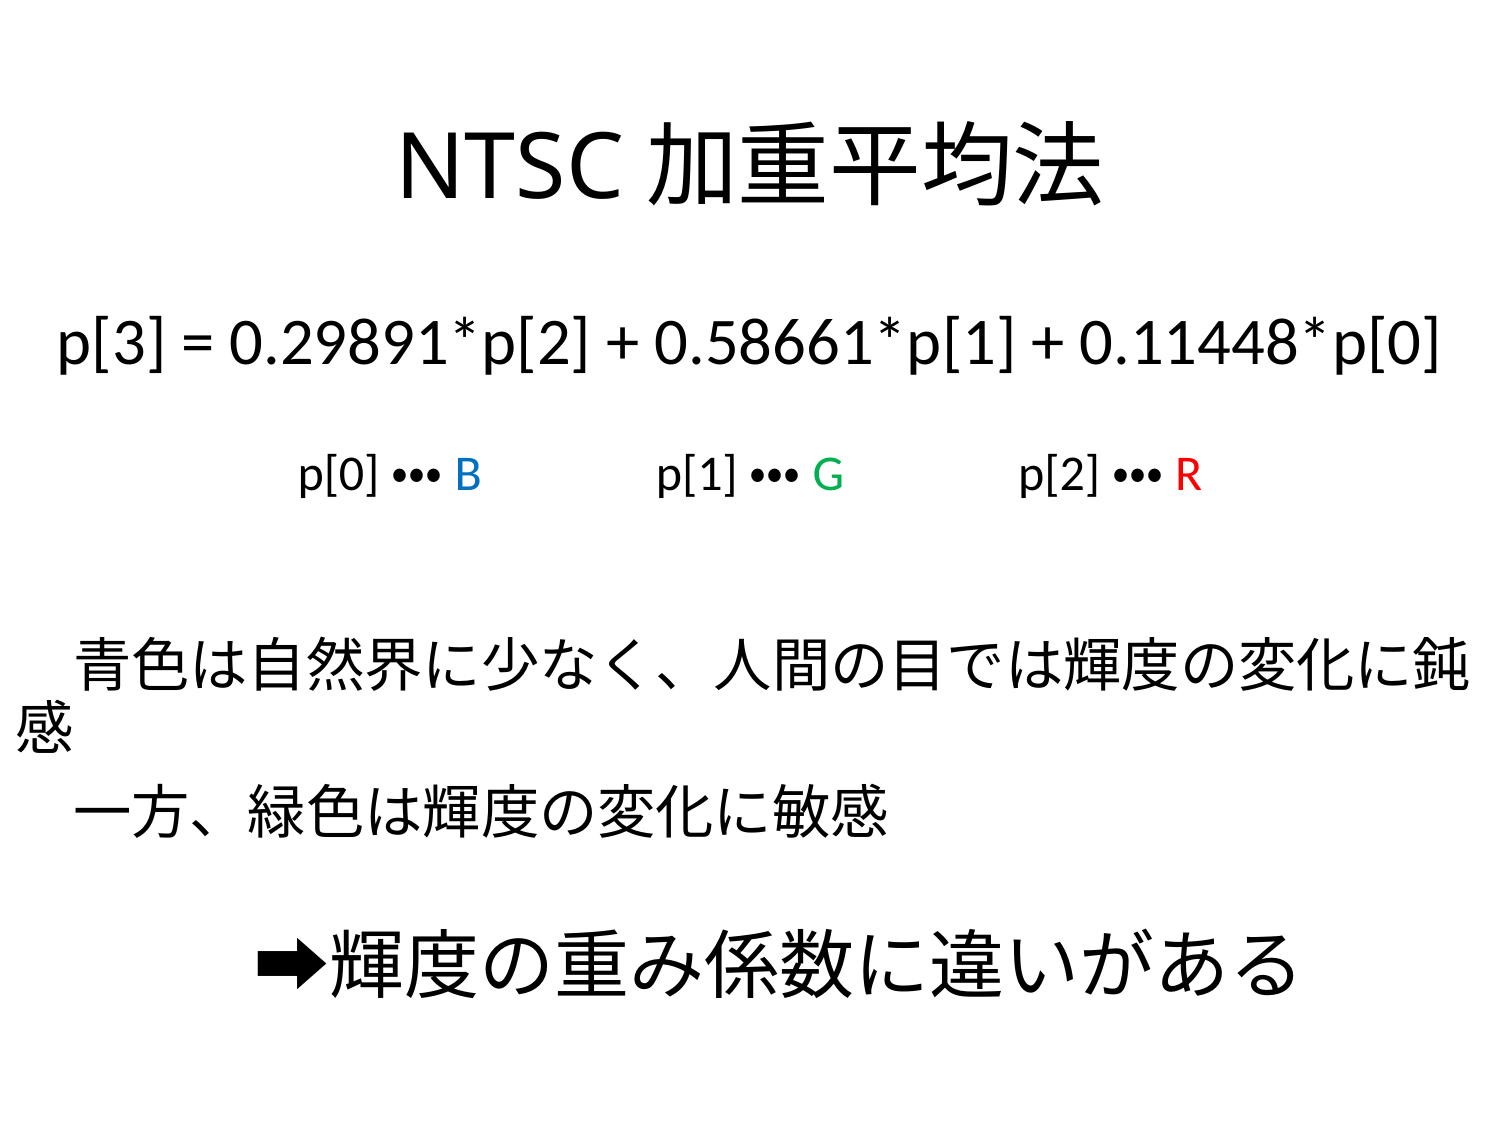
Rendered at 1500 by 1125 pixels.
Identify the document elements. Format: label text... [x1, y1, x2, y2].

title NTSC加重平均法 [103, 59, 1397, 278]
list p[3] = 0.29891*p[2] + 0.58661*p[1] + 0.11448*p[0] p[0]・・・B p[1]・・・G p[2]・・・R 青色は自然界に少なく、人間の目では輝度の変化に鈍感 一方、緑色は輝度の変化に敏感 ➡輝度の重み係数に違いがある [0, 299, 1500, 1014]
